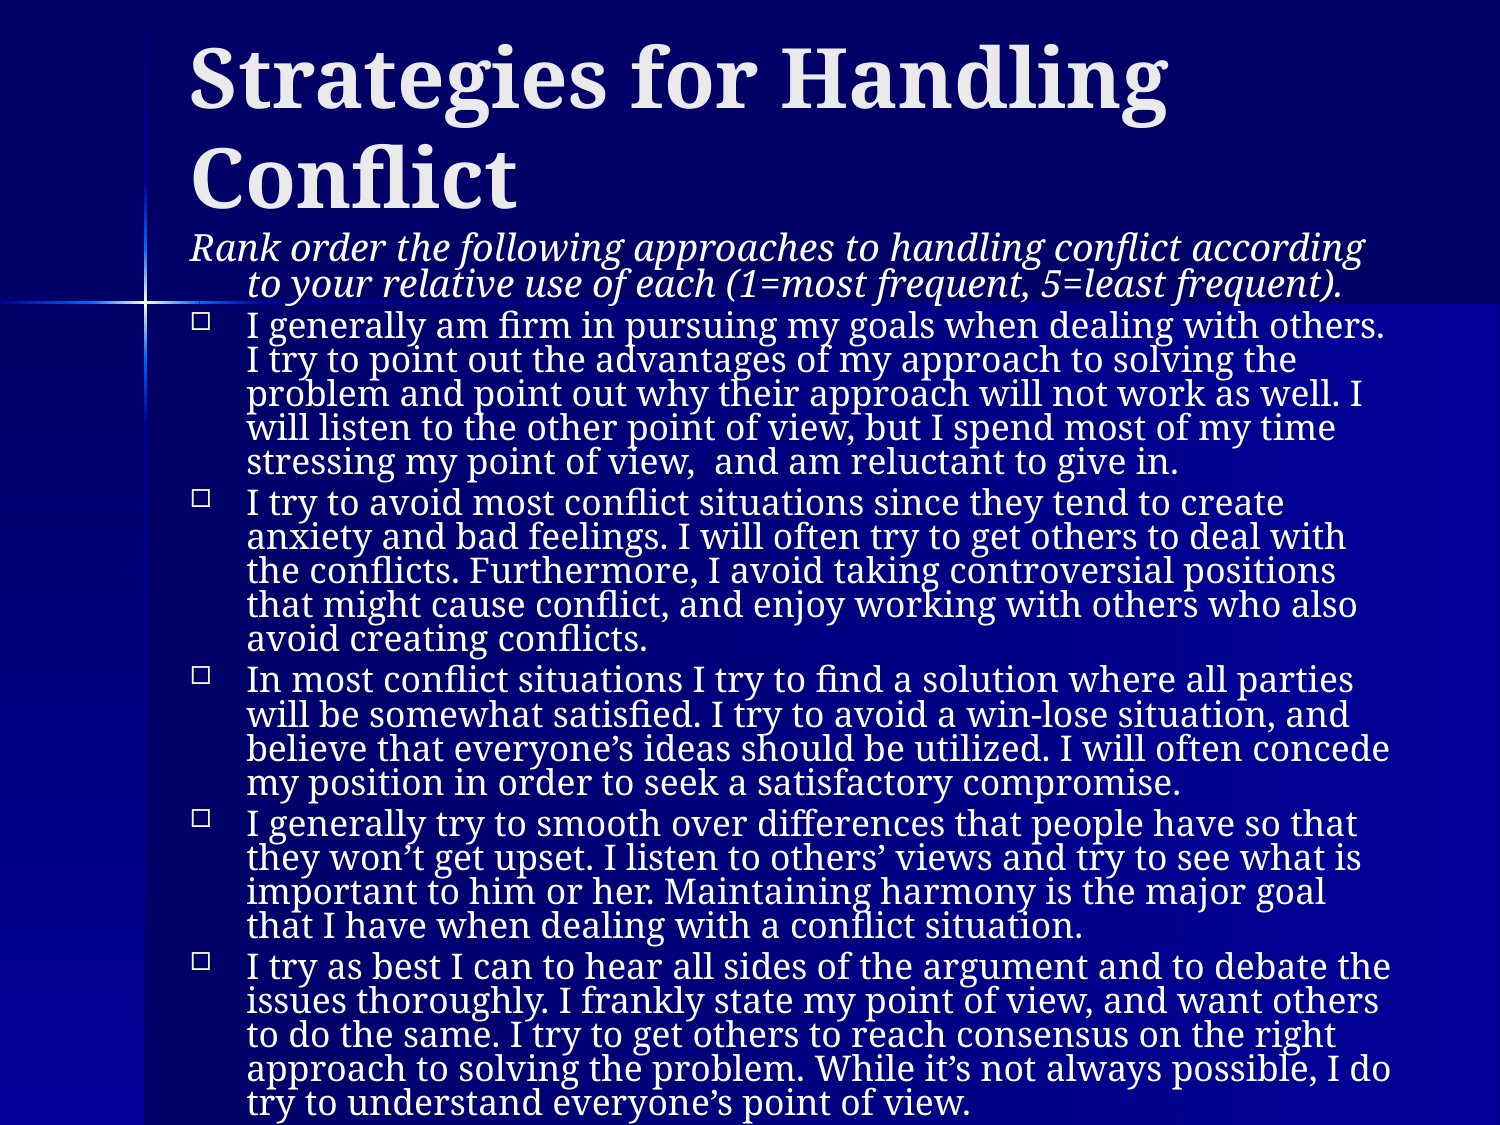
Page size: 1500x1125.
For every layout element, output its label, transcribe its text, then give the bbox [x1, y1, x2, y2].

title Strategies for Handling Conflict [174, 49, 1413, 201]
list Rank order the following approaches to handling conflict according to your relative use of each (1=most frequent, 5=least frequent). I generally am firm in pursuing my goals when dealing with others. I try to point out the advantages of my approach to solving the problem and point out why their approach will not work as well. I will listen to the other point of view, but I spend most of my time stressing my point of view, and am reluctant to give in. I try to avoid most conflict situations since they tend to create anxiety and bad feelings. I will often try to get others to deal with the conflicts. Furthermore, I avoid taking controversial positions that might cause conflict, and enjoy working with others who also avoid creating conflicts. In most conflict situations I try to find a solution where all parties will be somewhat satisfied. I try to avoid a win-lose situation, and believe that everyone’s ideas should be utilized. I will often concede my position in order to seek a satisfactory compromise. I generally try to smooth over differences that people have so that they won’t get upset. I listen to others’ views and try to see what is important to him or her. Maintaining harmony is the major goal that I have when dealing with a conflict situation. I try as best I can to hear all sides of the argument and to debate the issues thoroughly. I frankly state my point of view, and want others to do the same. I try to get others to reach consensus on the right approach to solving the problem. While it’s not always possible, I do try to understand everyone’s point of view. [174, 224, 1413, 1113]
